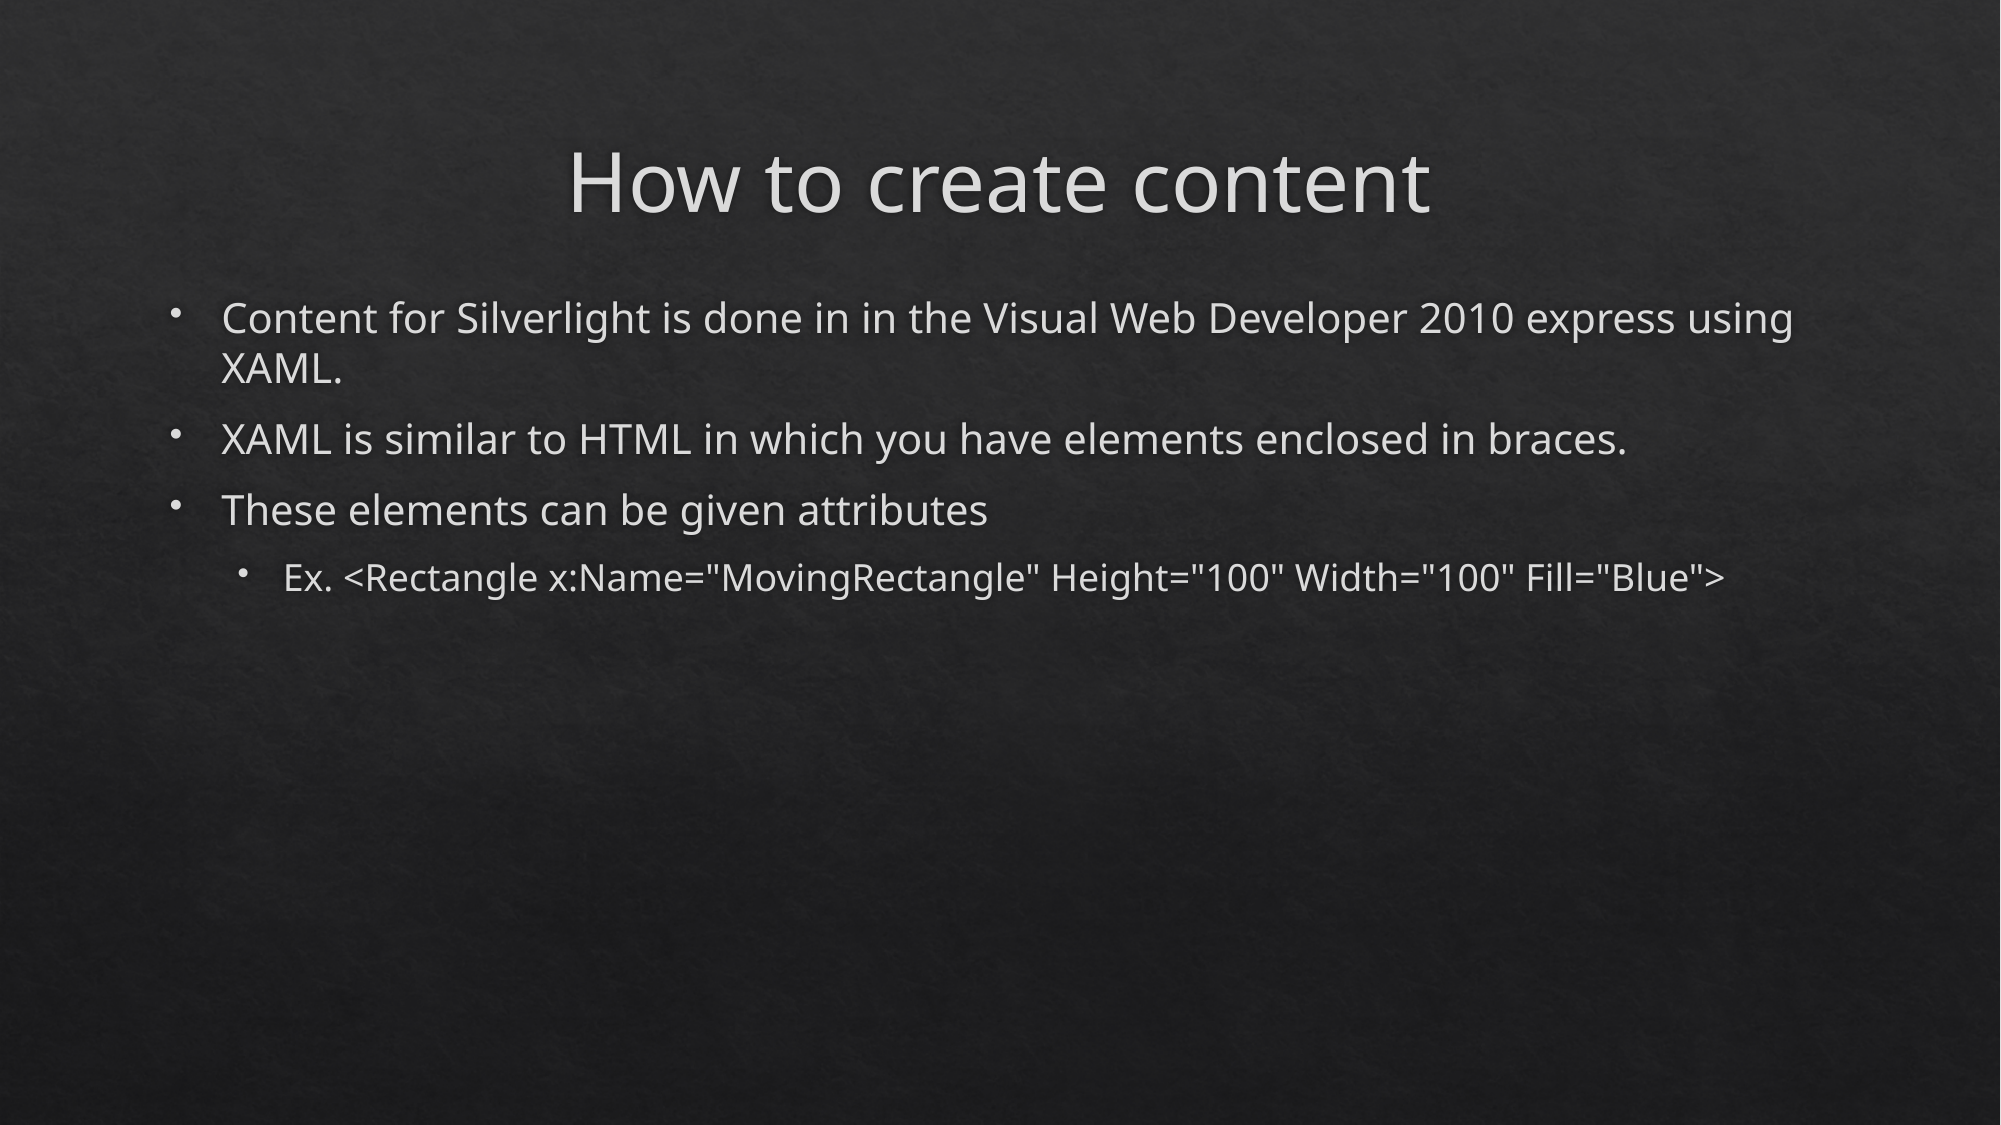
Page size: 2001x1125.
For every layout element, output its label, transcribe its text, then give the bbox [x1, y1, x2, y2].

list Content for Silverlight is done in in the Visual Web Developer 2010 express using XAML. XAML is similar to HTML in which you have elements enclosed in braces. These elements can be given attributes Ex. <Rectangle x:Name="MovingRectangle" Height="100" Width="100" Fill="Blue"> [149, 284, 1849, 950]
title How to create content [149, 99, 1849, 260]
